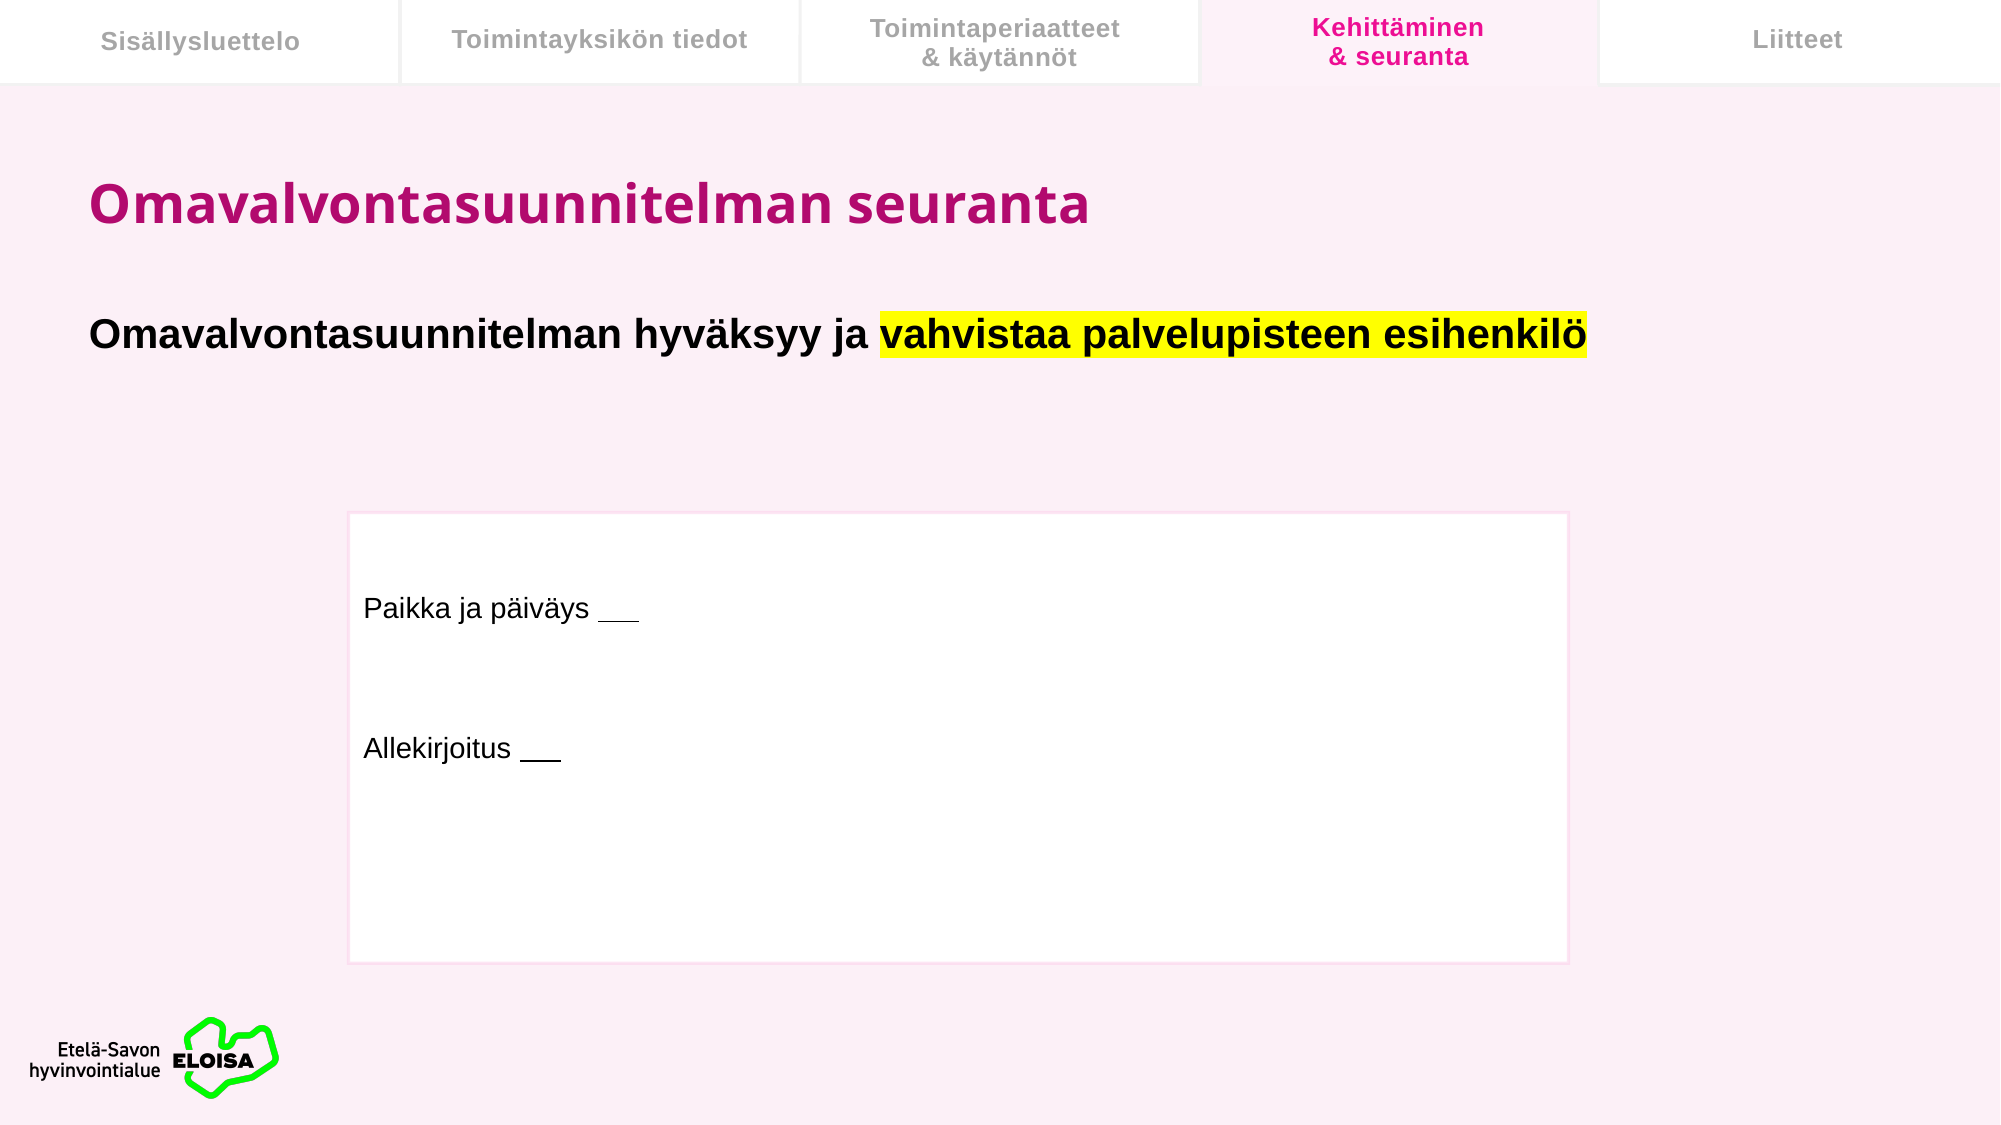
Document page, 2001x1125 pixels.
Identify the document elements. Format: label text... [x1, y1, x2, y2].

title Omavalvontasuunnitelman seuranta [74, 134, 1926, 278]
list Omavalvontasuunnitelman hyväksyy ja vahvistaa palvelupisteen esihenkilö [74, 299, 1926, 1014]
text_box Paikka ja päiväys Allekirjoitus [347, 511, 1570, 964]
picture [25, 1010, 286, 1105]
